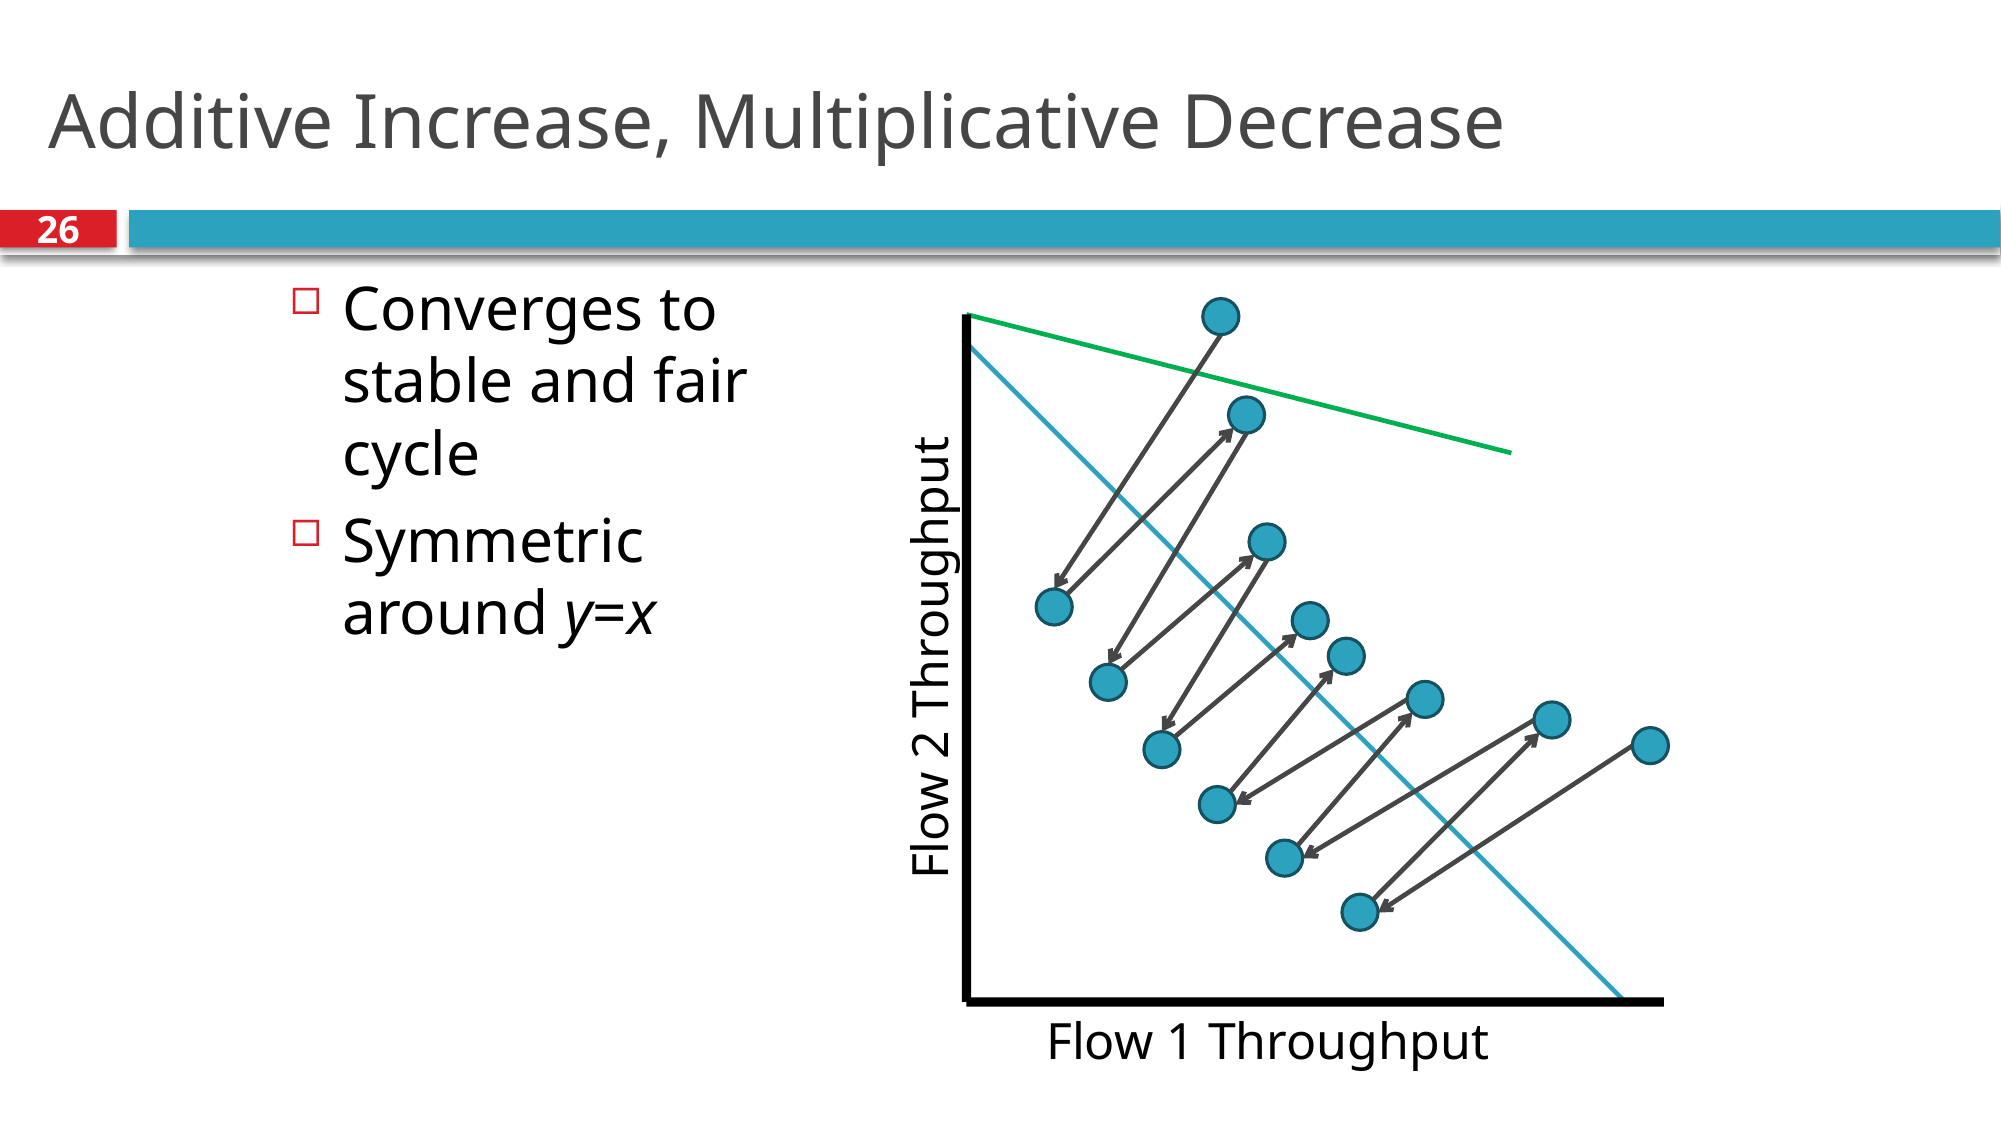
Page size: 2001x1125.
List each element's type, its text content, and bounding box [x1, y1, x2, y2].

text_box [1120, 554, 1255, 670]
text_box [966, 452, 1512, 1003]
text_box Flow 2 Throughput [891, 421, 956, 895]
list Converges to stable and fair cycle Symmetric around y=x [275, 262, 776, 1100]
slide_number 26 [0, 206, 117, 257]
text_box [962, 339, 1049, 455]
text_box Flow 1 Throughput [1031, 1012, 1505, 1077]
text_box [1268, 665, 1374, 839]
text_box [1066, 427, 1235, 595]
title Additive Increase, Multiplicative Decrease [33, 37, 1967, 200]
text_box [1378, 721, 1422, 837]
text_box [1108, 432, 1247, 665]
text_box [1201, 296, 1241, 336]
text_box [1494, 732, 1540, 900]
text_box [1161, 559, 1268, 732]
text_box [1348, 673, 1488, 905]
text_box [1224, 339, 1626, 1003]
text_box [1421, 701, 1589, 957]
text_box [1220, 678, 1344, 783]
text_box [1631, 726, 1671, 766]
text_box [1053, 334, 1222, 590]
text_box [1174, 633, 1298, 738]
